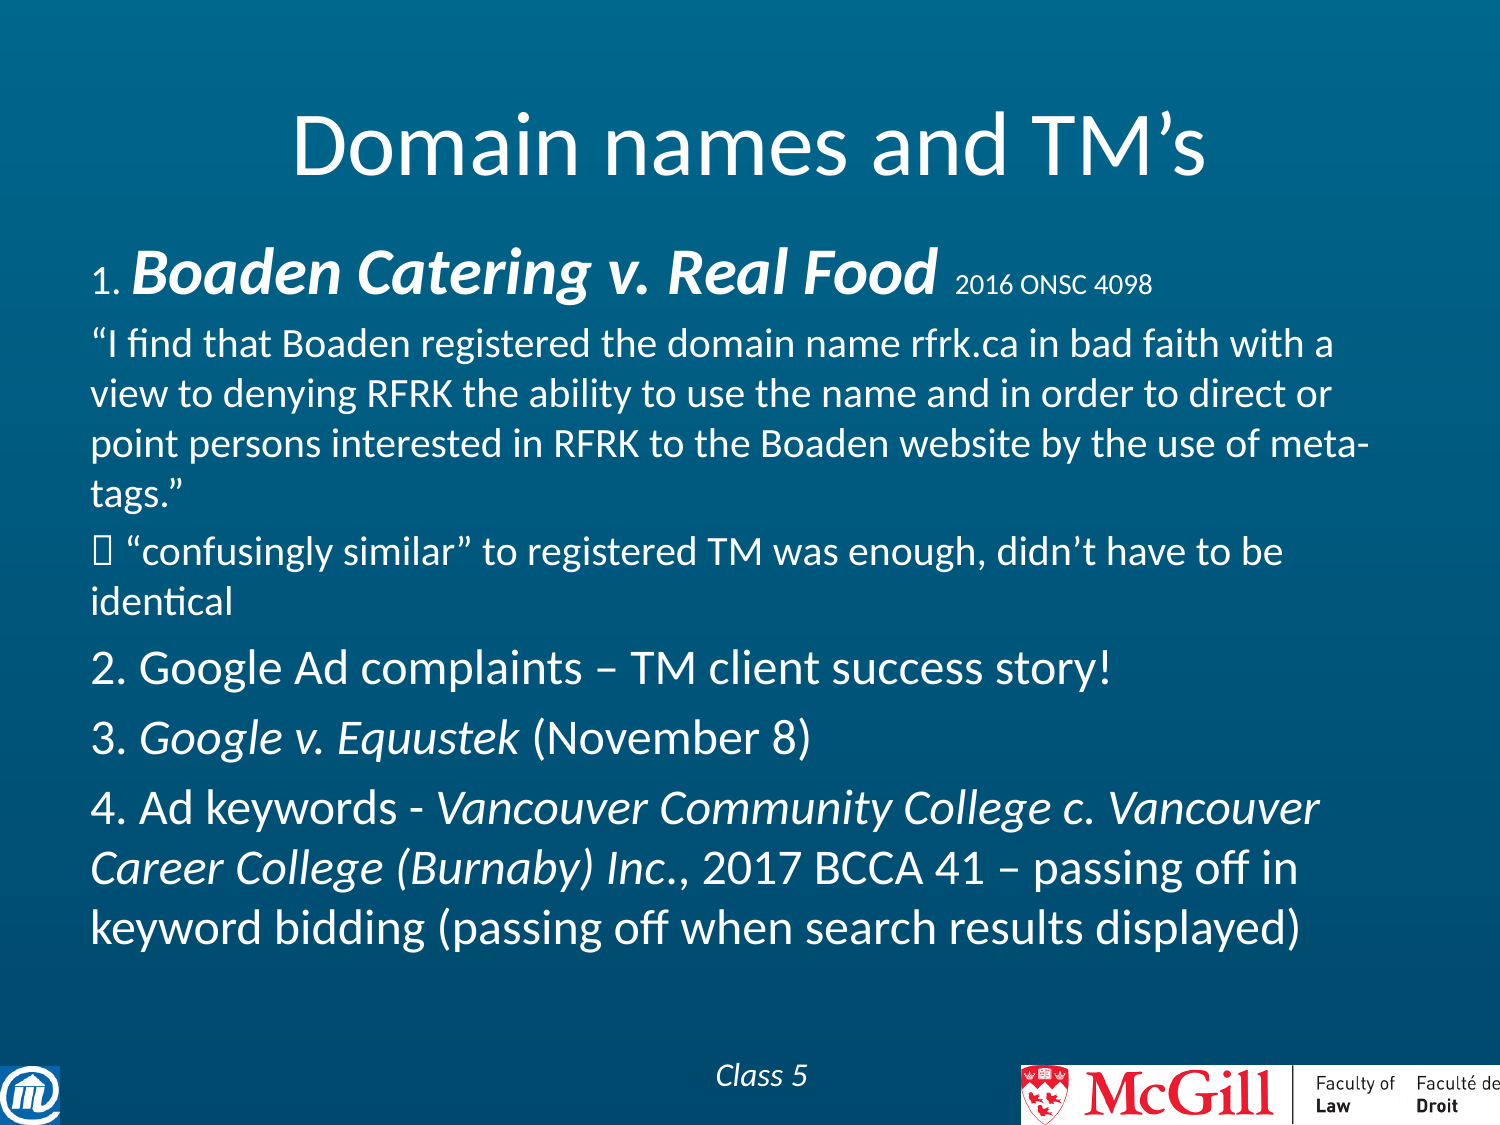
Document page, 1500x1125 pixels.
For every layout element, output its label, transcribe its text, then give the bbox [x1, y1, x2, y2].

list 1. Boaden Catering v. Real Food 2016 ONSC 4098 “I find that Boaden registered the domain name rfrk.ca in bad faith with a view to denying RFRK the ability to use the name and in order to direct or point persons interested in RFRK to the Boaden website by the use of meta-tags.”  “confusingly similar” to registered TM was enough, didn’t have to be identical 2. Google Ad complaints – TM client success story! 3. Google v. Equustek (November 8) 4. Ad keywords - Vancouver Community College c. Vancouver Career College (Burnaby) Inc., 2017 BCCA 41 – passing off in keyword bidding (passing off when search results displayed) [75, 219, 1425, 1005]
picture [0, 1067, 59, 1125]
footer Class 5 [490, 1042, 1034, 1103]
picture [1022, 1066, 1500, 1125]
title Domain names and TM’s [75, 45, 1425, 219]
